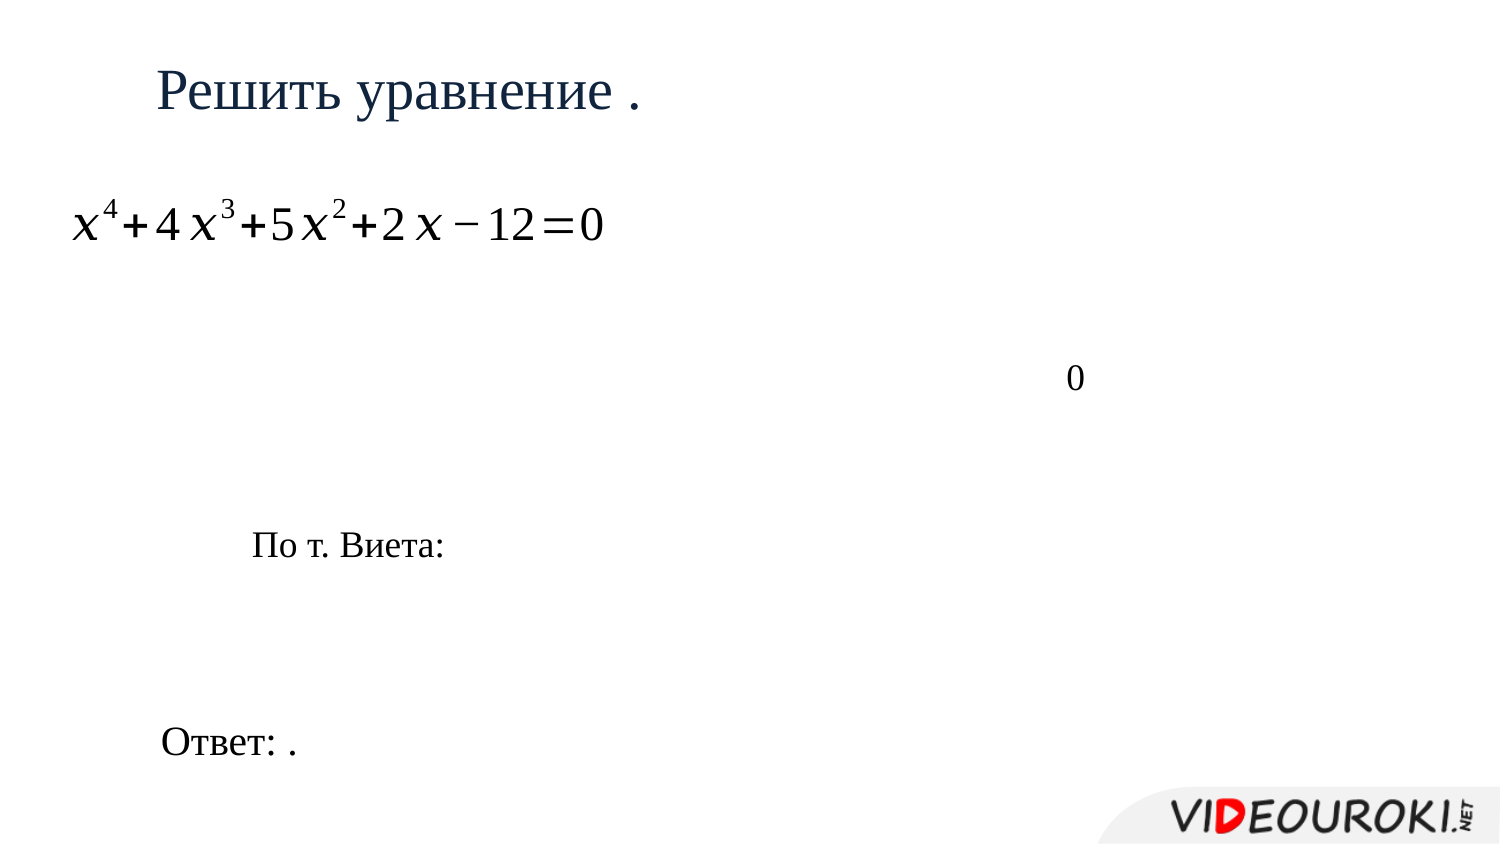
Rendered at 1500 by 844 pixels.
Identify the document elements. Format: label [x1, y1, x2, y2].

text_box [1097, 786, 1500, 844]
